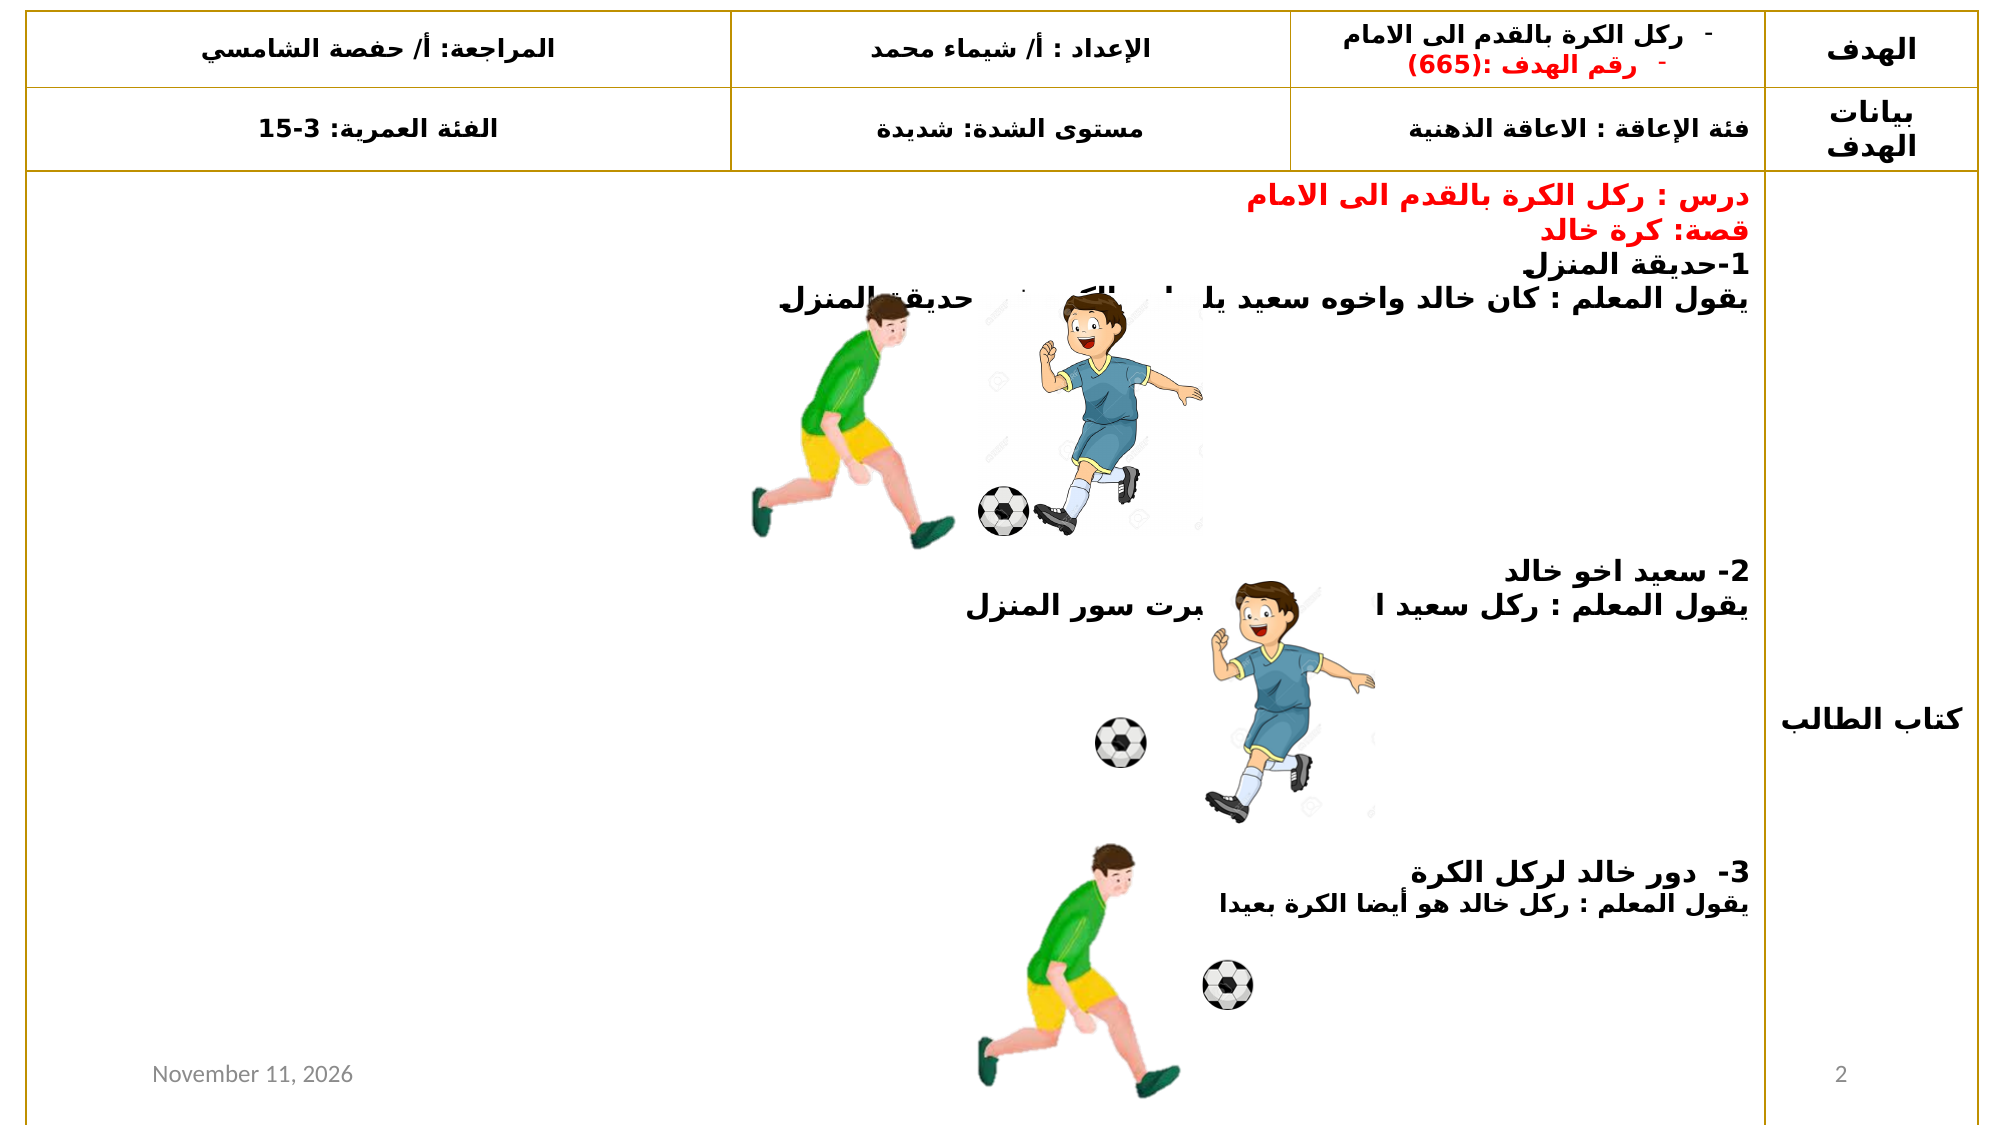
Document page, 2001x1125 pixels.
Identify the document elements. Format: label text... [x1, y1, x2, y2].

table_header المراجعة: أ/ حفصة الشامسي [27, 12, 730, 87]
table_cell درس : ركل الكرة بالقدم الى الامام قصة: كرة خالد 1-حديقة المنزل يقول المعلم : كان خالد واخوه سعيد يلعبان بالكرة في حديقة المنزل 2- سعيد اخو خالد يقول المعلم : ركل سعيد الكرة بعيدا عبرت سور المنزل 3- دور خالد لركل الكرة يقول المعلم : ركل خالد هو أيضا الكرة بعيدا [27, 172, 1764, 1125]
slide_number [137, 1042, 588, 1103]
slide_number 2 [1412, 1042, 1863, 1103]
picture [1095, 702, 1148, 768]
table_cell مستوى الشدة: شديدة [732, 88, 1290, 170]
table_header الإعداد : أ/ شيماء محمد [732, 12, 1290, 87]
picture [956, 843, 1255, 1111]
table_cell فئة الإعاقة : الاعاقة الذهنية [1291, 88, 1764, 170]
table_cell كتاب الطالب [1766, 172, 1977, 1125]
table_cell بيانات الهدف [1766, 88, 1977, 170]
picture [1202, 581, 1376, 824]
table_header ركل الكرة بالقدم الى الامام رقم الهدف :(665) [1291, 12, 1764, 87]
table_header الهدف [1766, 12, 1977, 87]
table_cell الفئة العمرية: 3-15 [27, 88, 730, 170]
picture [730, 293, 1203, 562]
